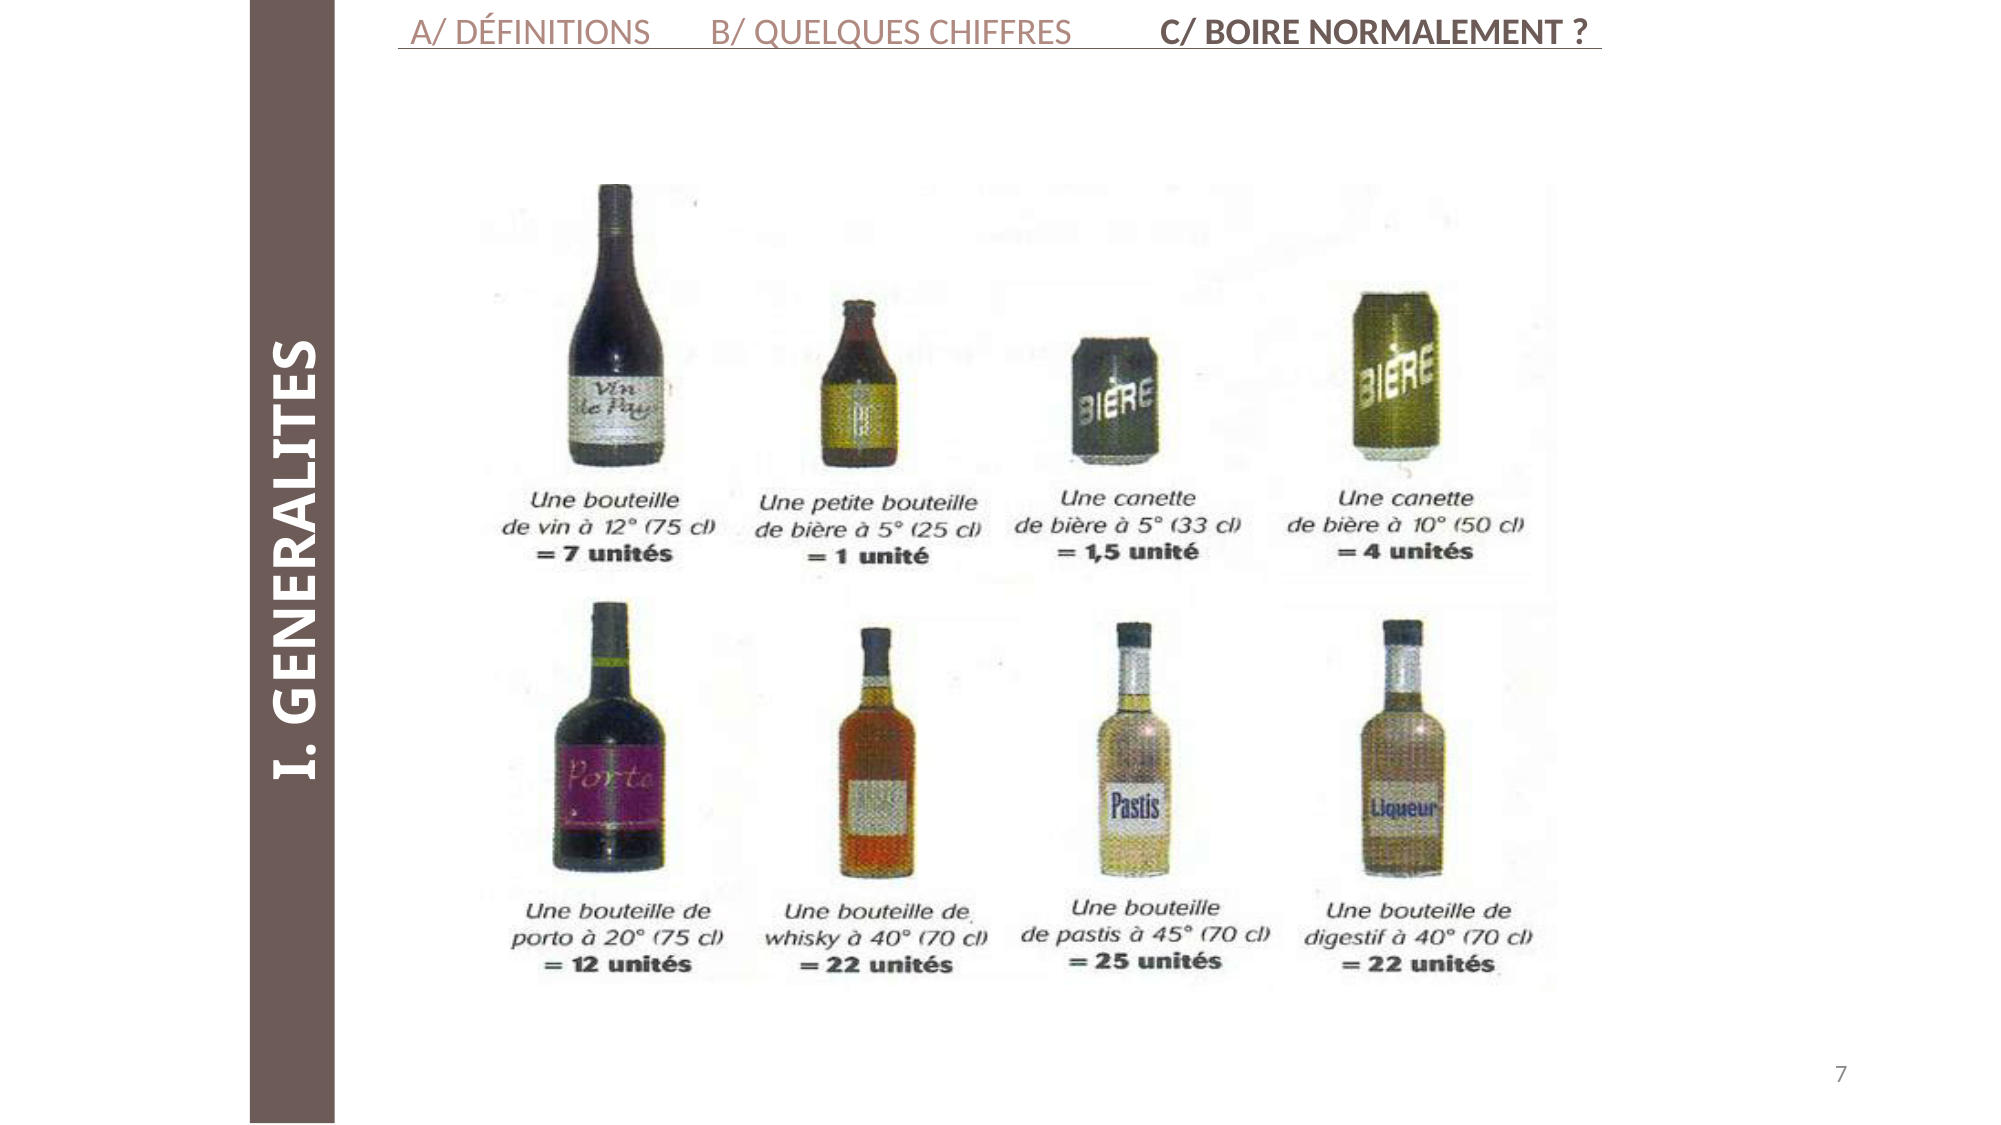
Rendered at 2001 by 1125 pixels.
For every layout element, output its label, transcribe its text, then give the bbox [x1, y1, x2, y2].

slide_number 7 [1750, 1042, 1863, 1103]
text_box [249, 0, 1750, 1124]
